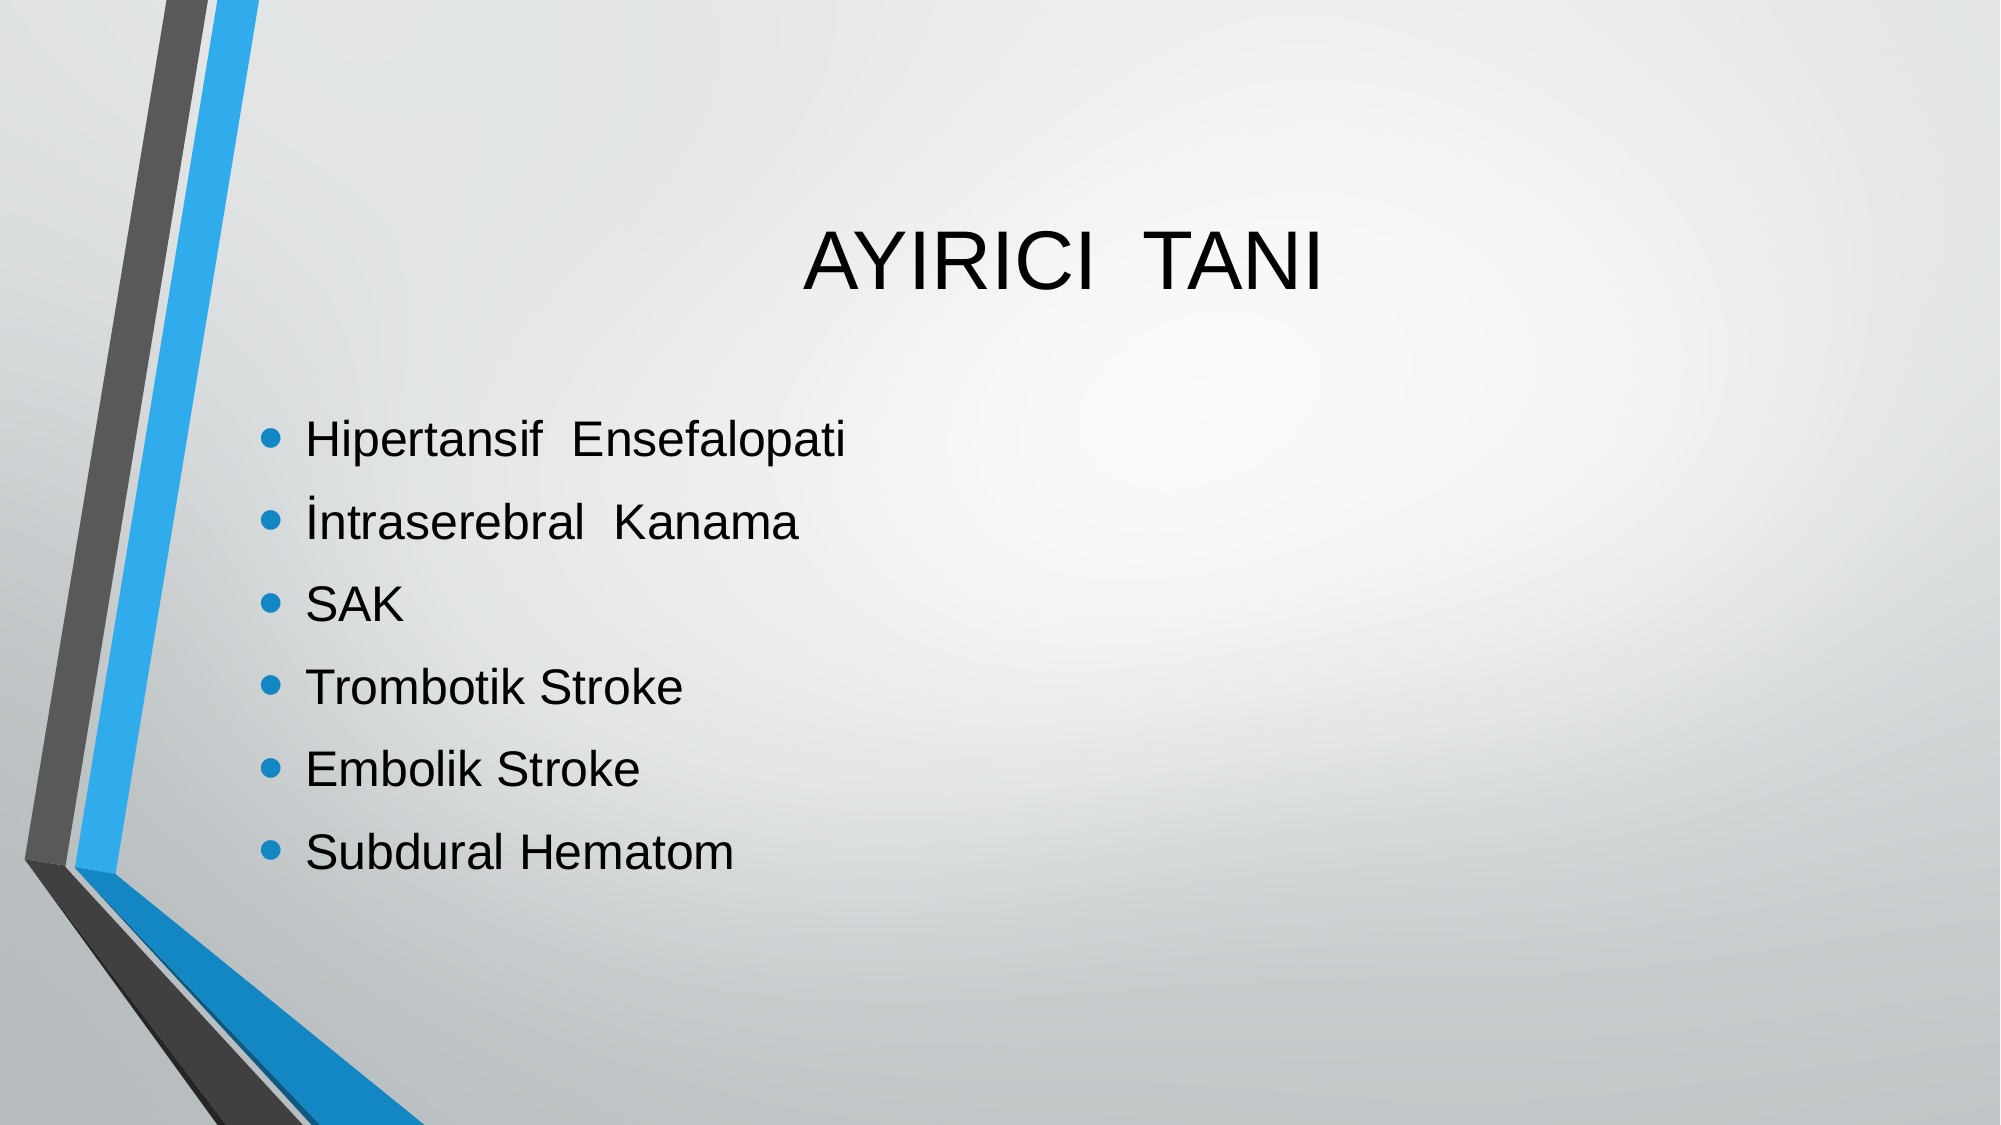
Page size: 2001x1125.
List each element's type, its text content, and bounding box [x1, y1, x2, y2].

list Hipertansif Ensefalopati İntraserebral Kanama SAK Trombotik Stroke Embolik Stroke Subdural Hematom [243, 372, 1887, 997]
title AYIRICI TANI [243, 112, 1887, 372]
